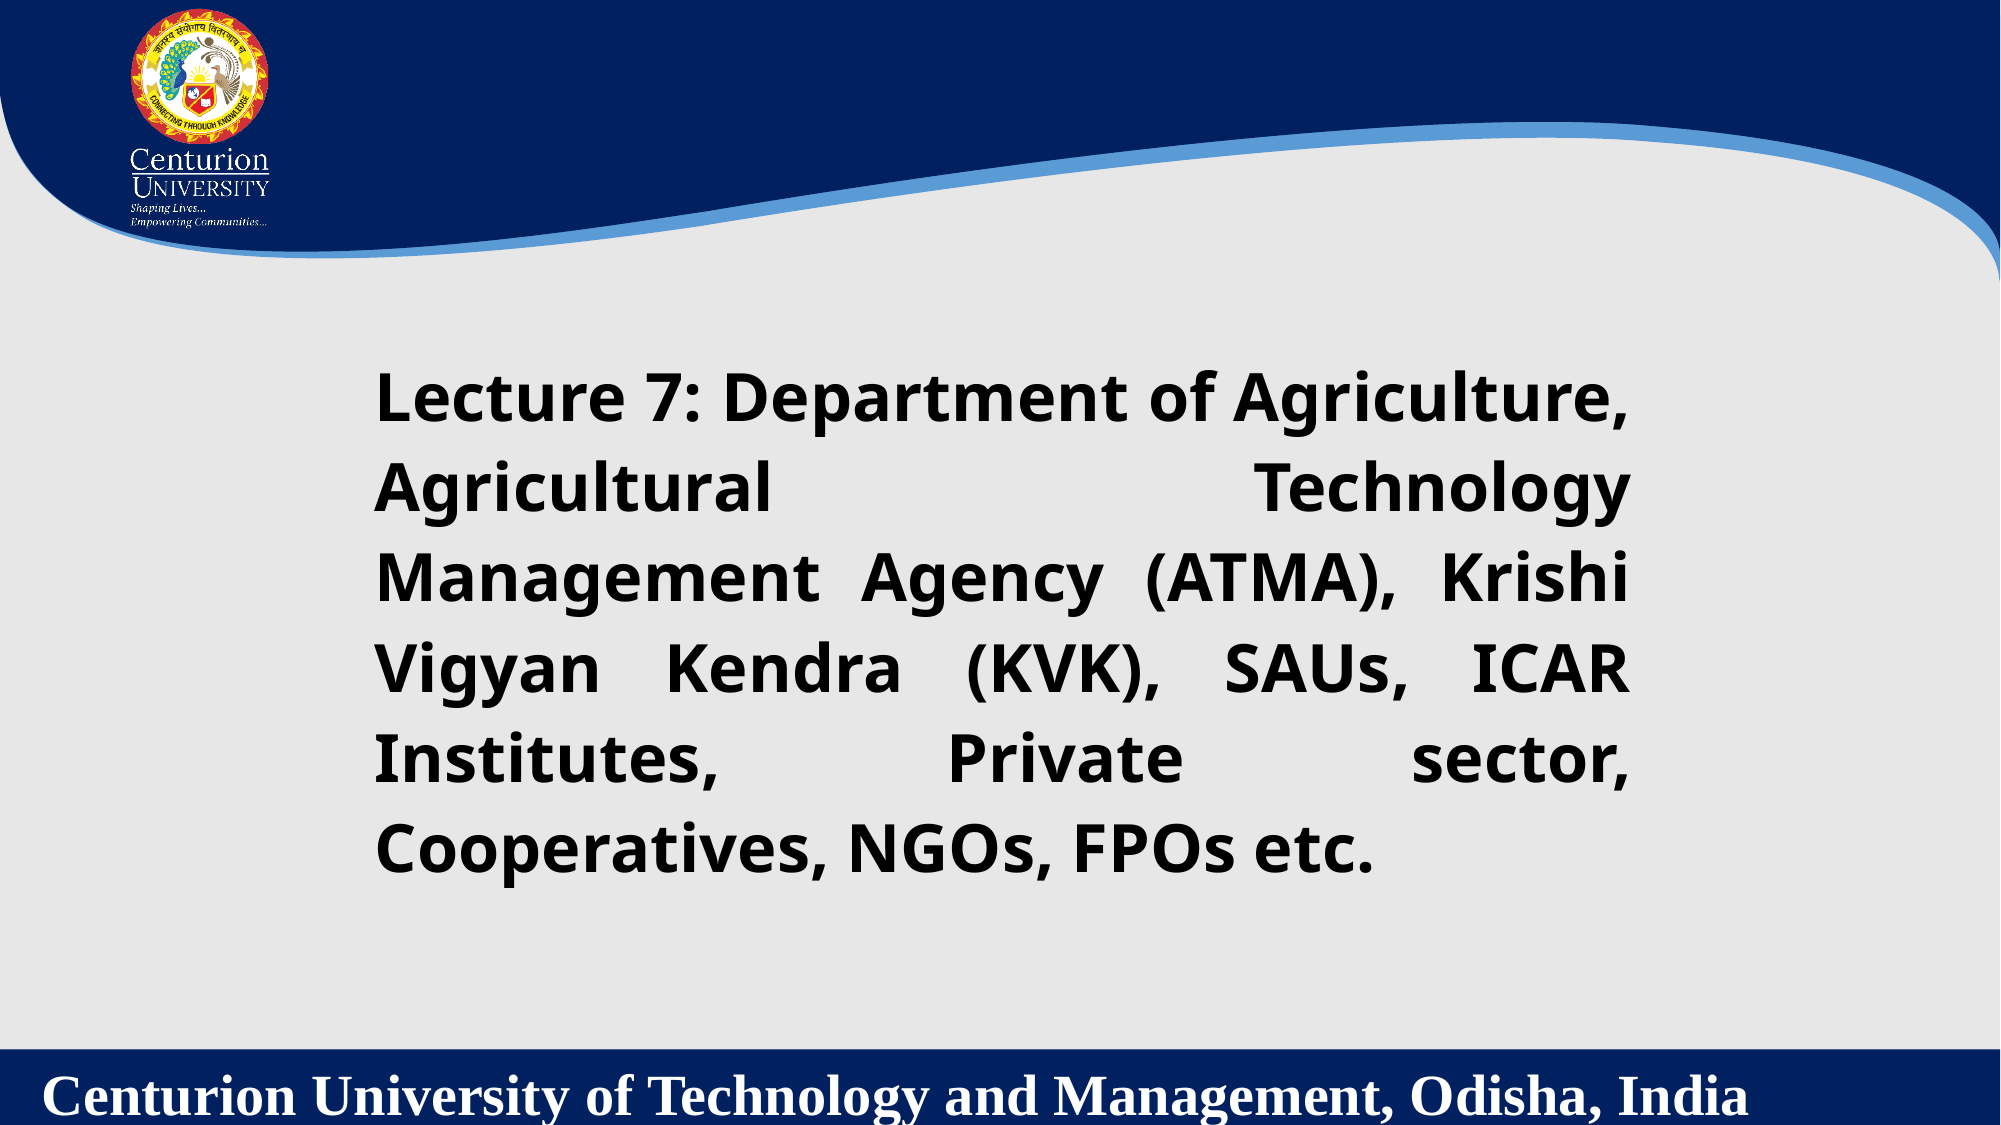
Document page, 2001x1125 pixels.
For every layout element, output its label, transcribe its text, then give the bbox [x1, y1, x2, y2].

picture [126, 5, 272, 231]
text_box Lecture 7: Department of Agriculture, Agricultural Technology Management Agency (ATMA), Krishi Vigyan Kendra (KVK), SAUs, ICAR Institutes, Private sector, Cooperatives, NGOs, FPOs etc. [332, 336, 1741, 912]
